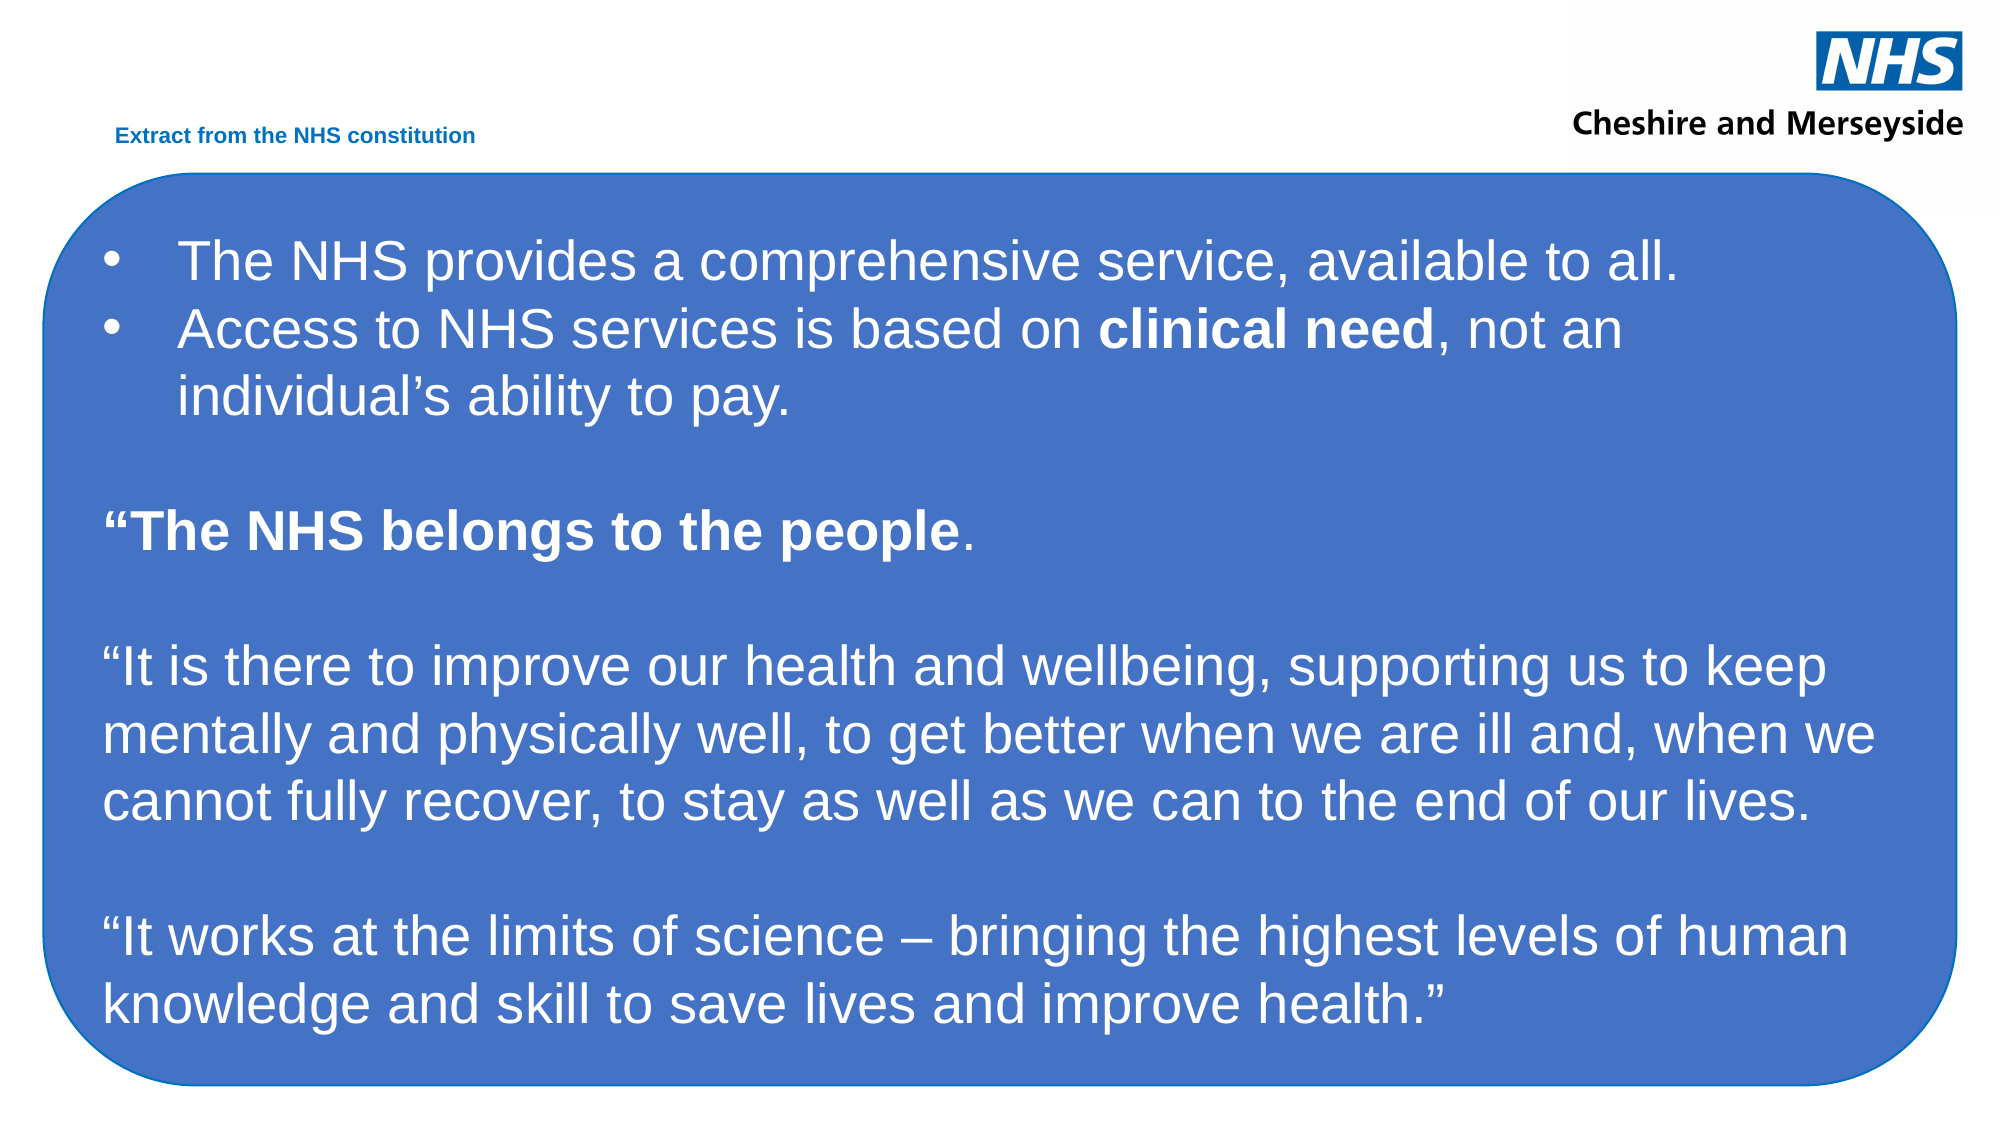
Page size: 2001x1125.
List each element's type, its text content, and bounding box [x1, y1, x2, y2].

title Extract from the NHS constitution [99, 117, 1569, 187]
text_box The NHS provides a comprehensive service, available to all. Access to NHS services is based on clinical need, not an individual’s ability to pay. “The NHS belongs to the people. “It is there to improve our health and wellbeing, supporting us to keep mentally and physically well, to get better when we are ill and, when we cannot fully recover, to stay as well as we can to the end of our lives. “It works at the limits of science – bringing the highest levels of human knowledge and skill to save lives and improve health.” [42, 172, 1958, 1087]
picture [1569, 0, 2000, 218]
